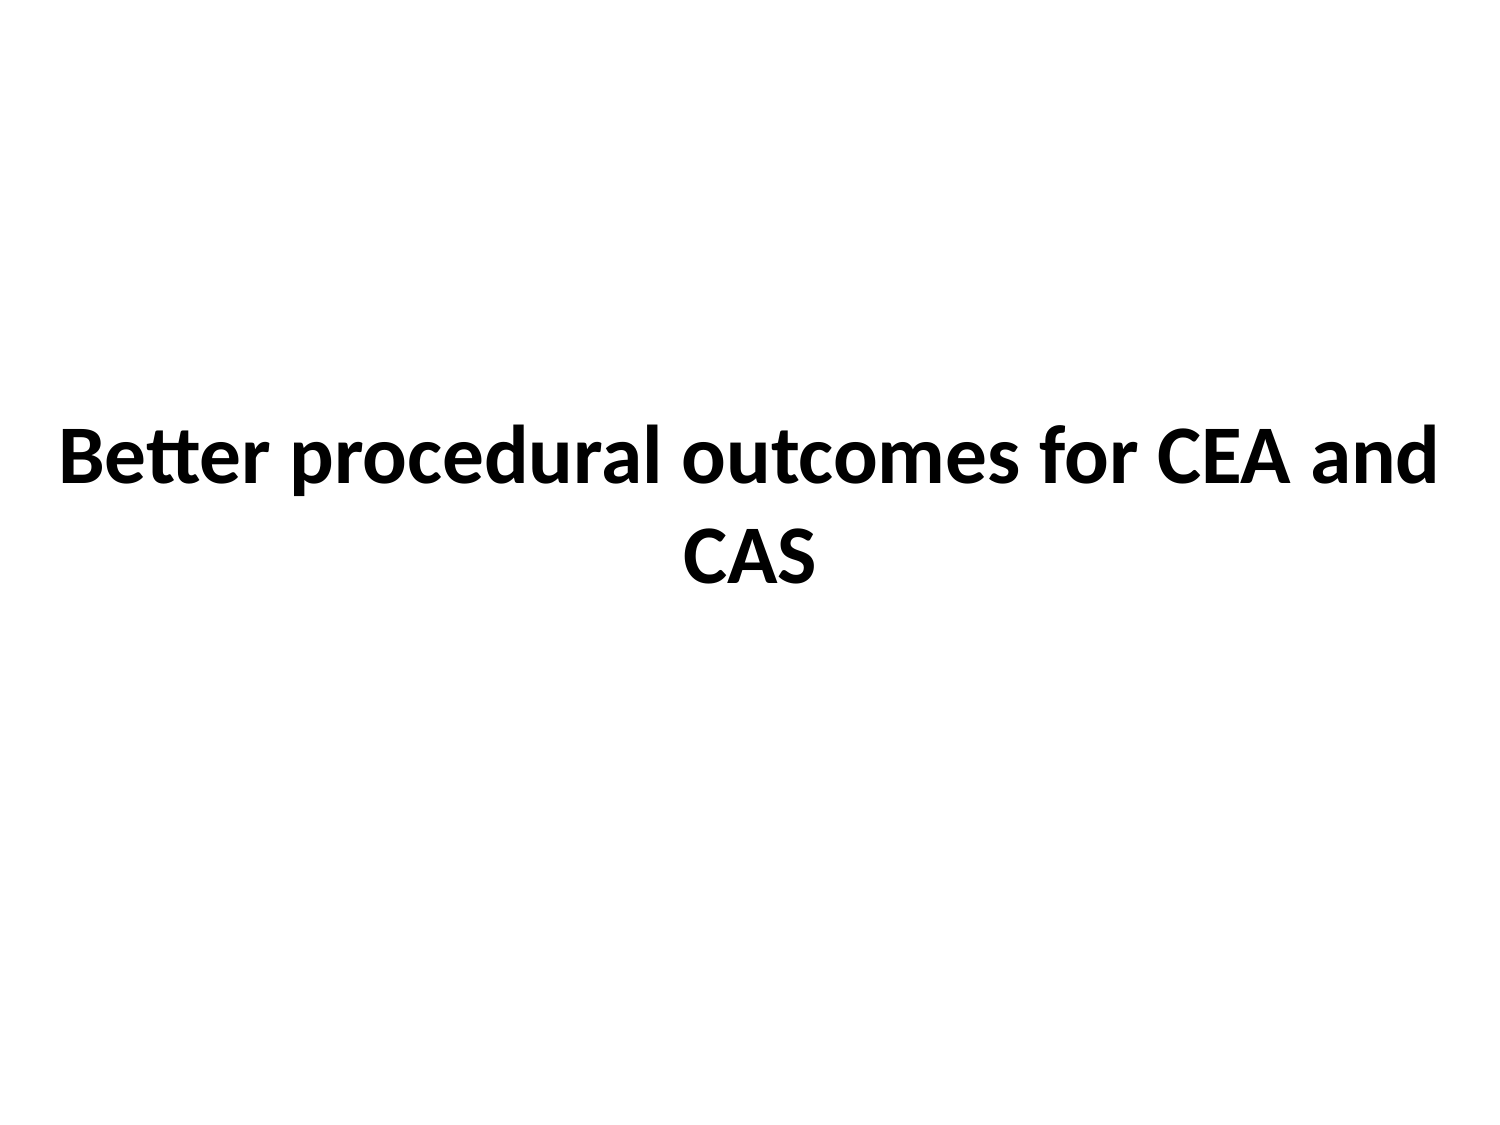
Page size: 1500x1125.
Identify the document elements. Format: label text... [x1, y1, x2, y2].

text_box Better procedural outcomes for CEA and CAS [0, 392, 1500, 608]
